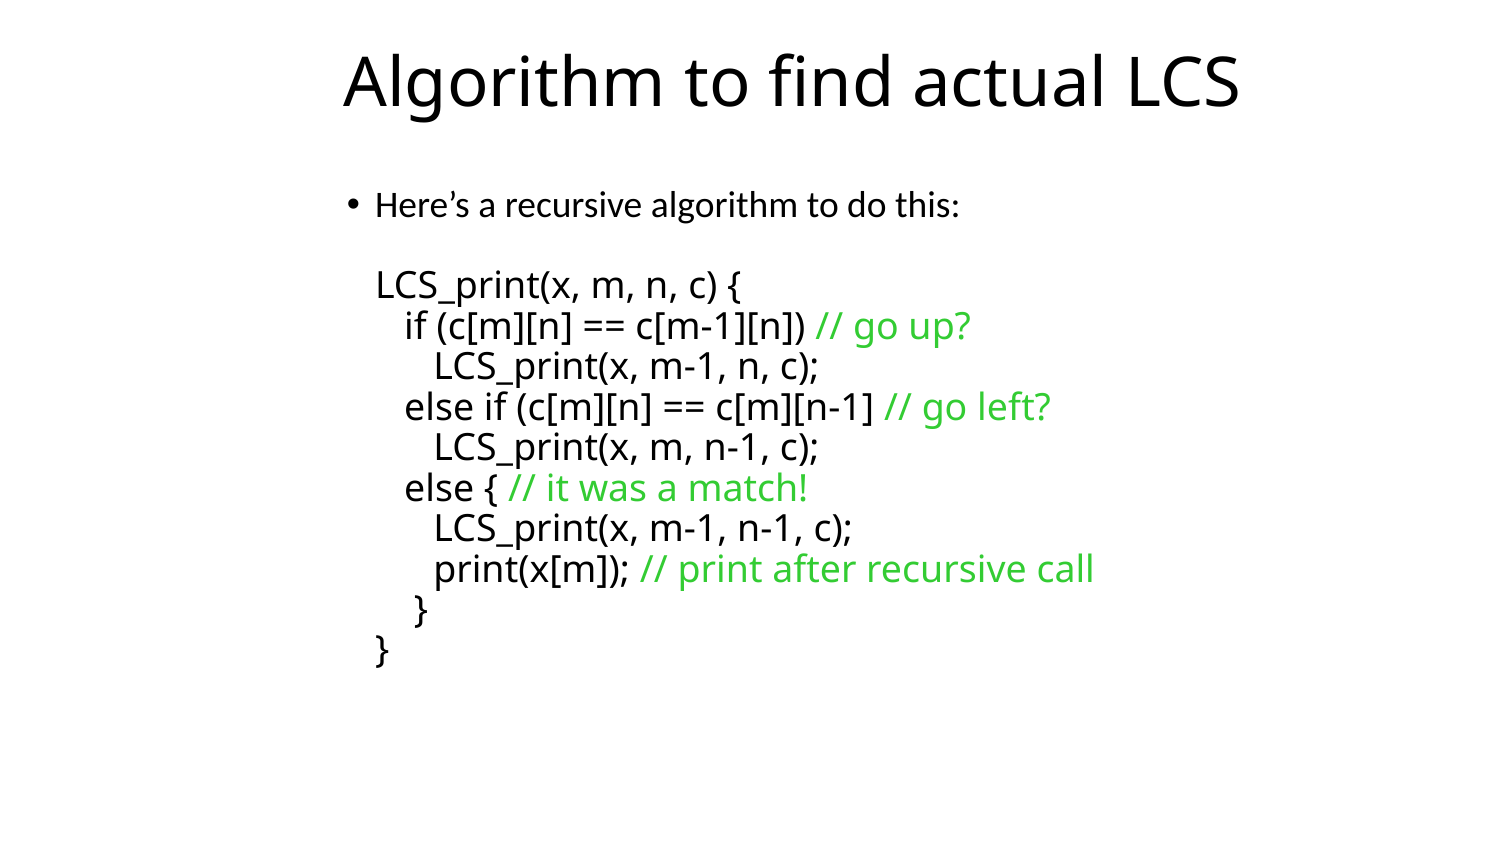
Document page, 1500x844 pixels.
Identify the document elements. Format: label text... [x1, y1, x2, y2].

title Algorithm to find actual LCS [328, 28, 1285, 141]
list Here’s a recursive algorithm to do this: LCS_print(x, m, n, c) { if (c[m][n] == c[m-1][n]) // go up? LCS_print(x, m-1, n, c); else if (c[m][n] == c[m][n-1] // go left? LCS_print(x, m, n-1, c); else { // it was a match! LCS_print(x, m-1, n-1, c); print(x[m]); // print after recursive call } } [331, 178, 1289, 797]
